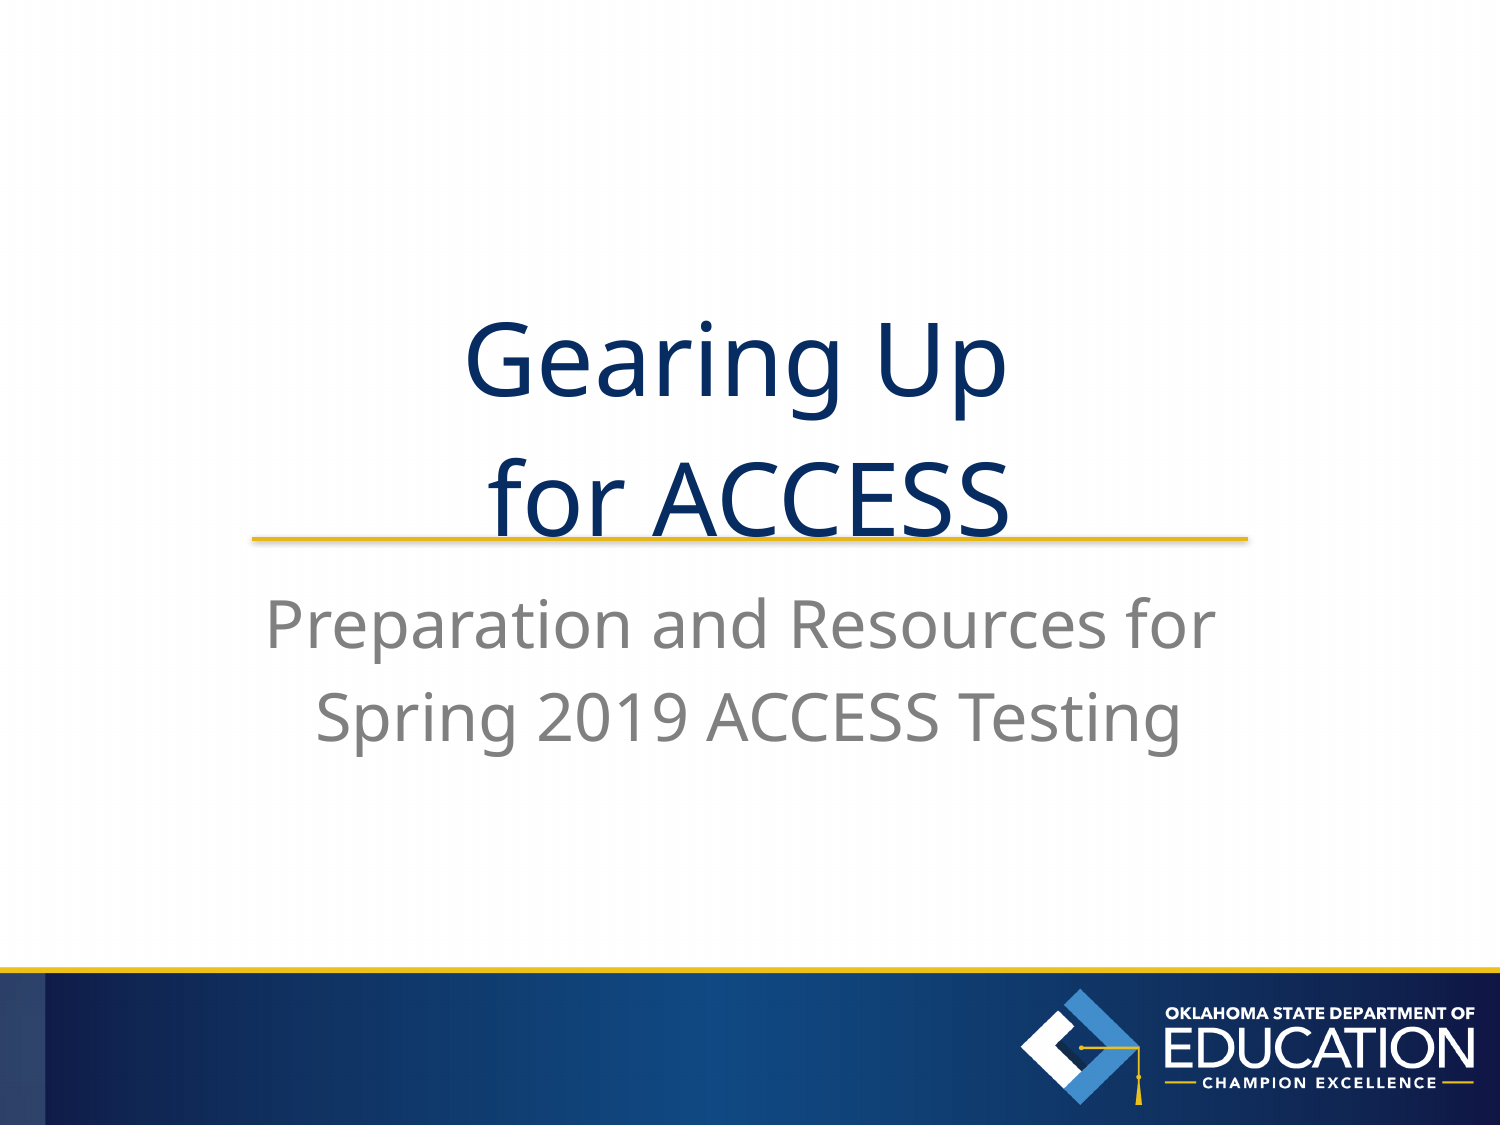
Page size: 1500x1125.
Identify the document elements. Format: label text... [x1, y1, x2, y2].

title Gearing Up for ACCESS [112, 279, 1388, 575]
picture [0, 0, 1500, 1125]
subtitle Preparation and Resources for Spring 2019 ACCESS Testing [225, 574, 1275, 925]
